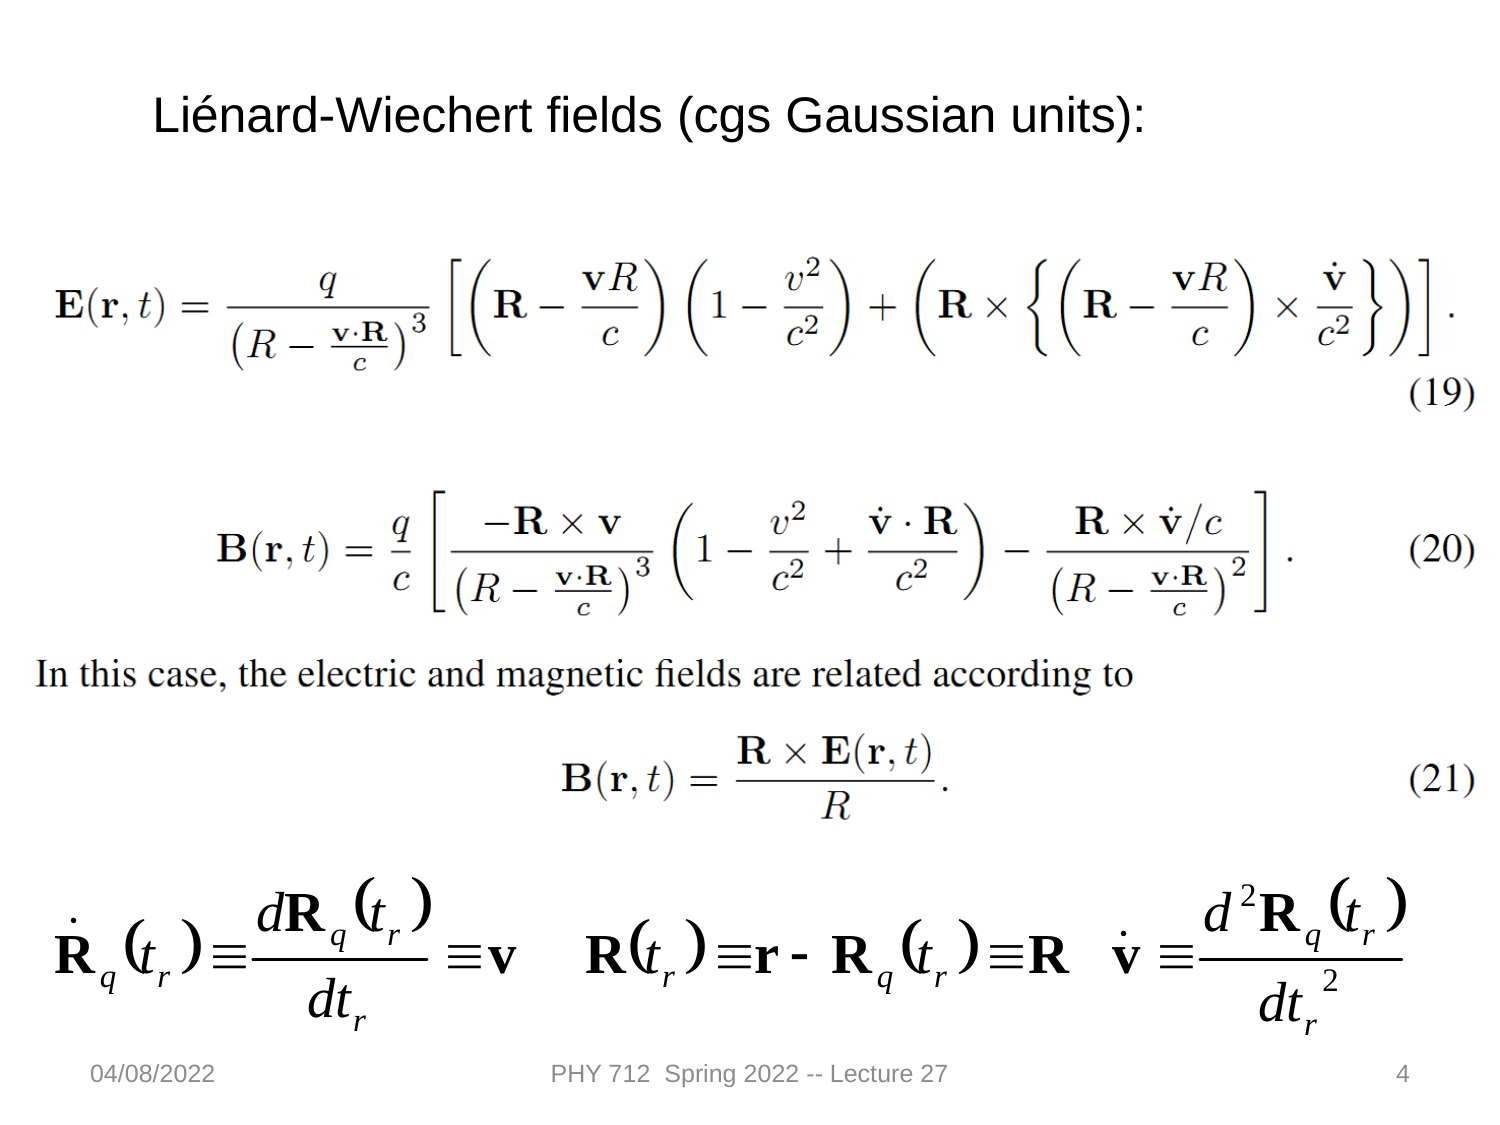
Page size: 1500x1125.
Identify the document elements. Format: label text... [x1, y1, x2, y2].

footer PHY 712 Spring 2022 -- Lecture 27 [512, 1058, 988, 1103]
picture [24, 237, 1478, 834]
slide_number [75, 1058, 425, 1103]
slide_number 4 [1074, 1042, 1425, 1103]
text_box Liénard-Wiechert fields (cgs Gaussian units): [137, 74, 1313, 150]
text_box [45, 870, 1412, 1050]
